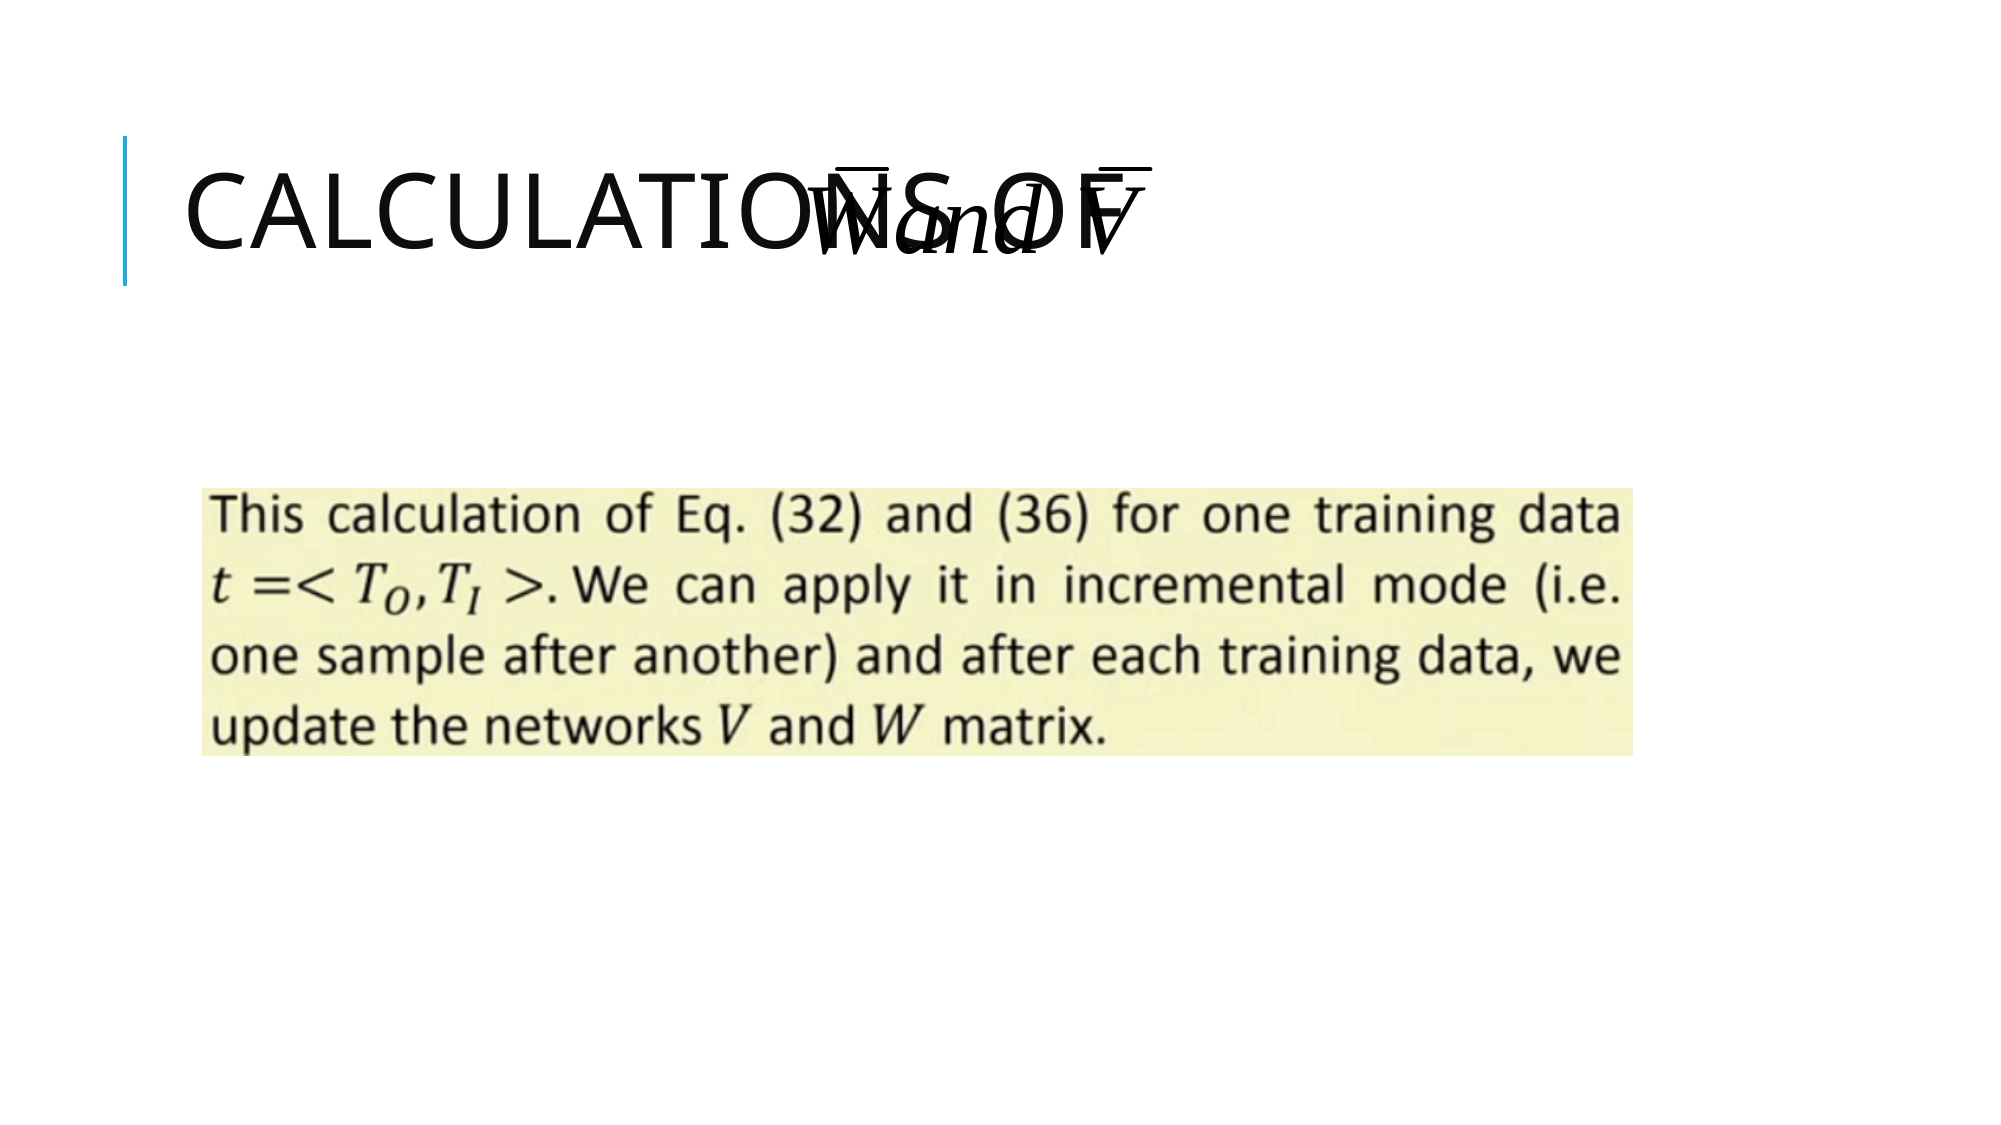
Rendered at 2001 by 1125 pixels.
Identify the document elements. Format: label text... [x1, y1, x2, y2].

picture [202, 487, 1633, 756]
title calculations of [168, 96, 1763, 342]
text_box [757, 144, 1173, 294]
